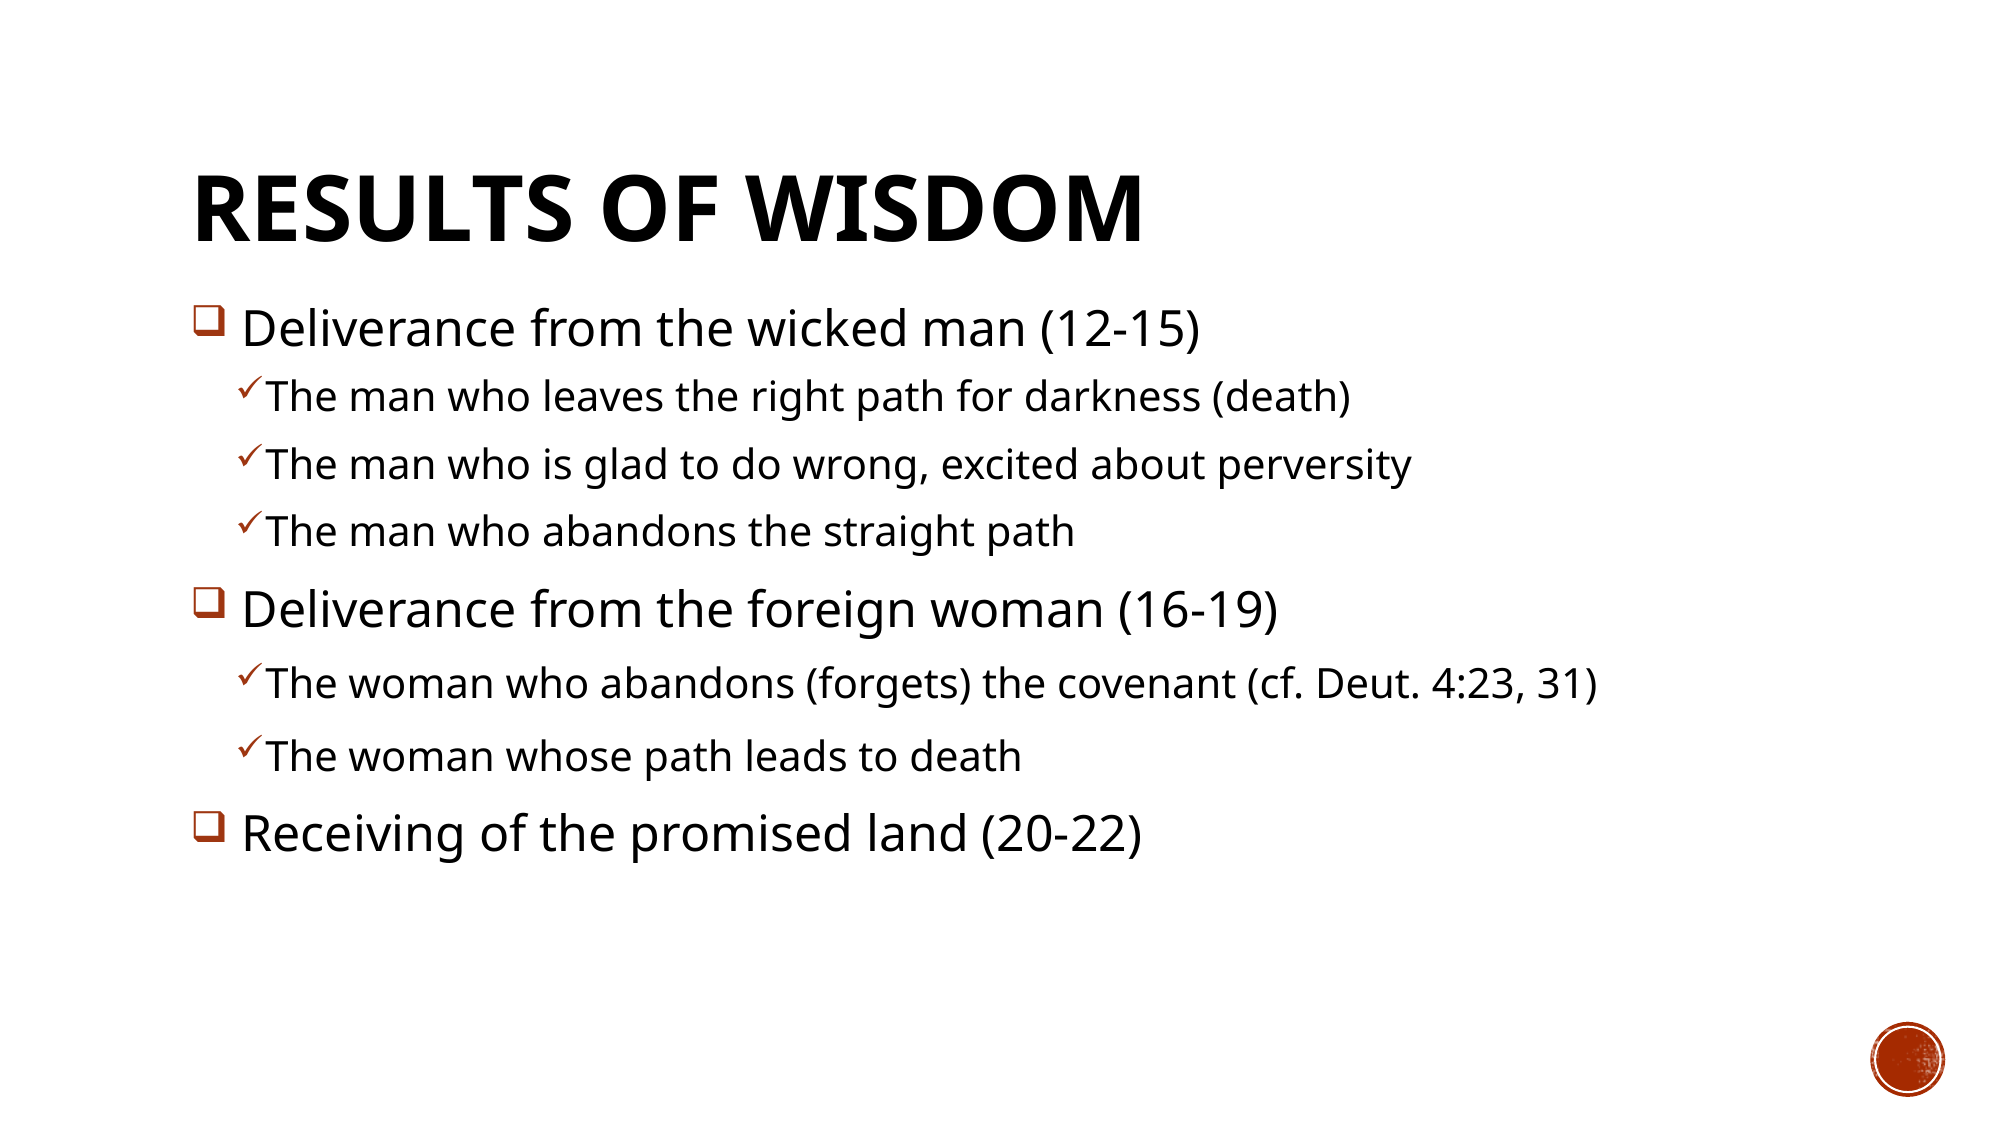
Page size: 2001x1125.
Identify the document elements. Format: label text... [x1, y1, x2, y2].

title RESULTS OF WISDOM [175, 79, 1826, 295]
list Deliverance from the wicked man (12-15) The man who leaves the right path for darkness (death) The man who is glad to do wrong, excited about perversity The man who abandons the straight path Deliverance from the foreign woman (16-19) The woman who abandons (forgets) the covenant (cf. Deut. 4:23, 31) The woman whose path leads to death Receiving of the promised land (20-22) [175, 295, 1895, 1108]
